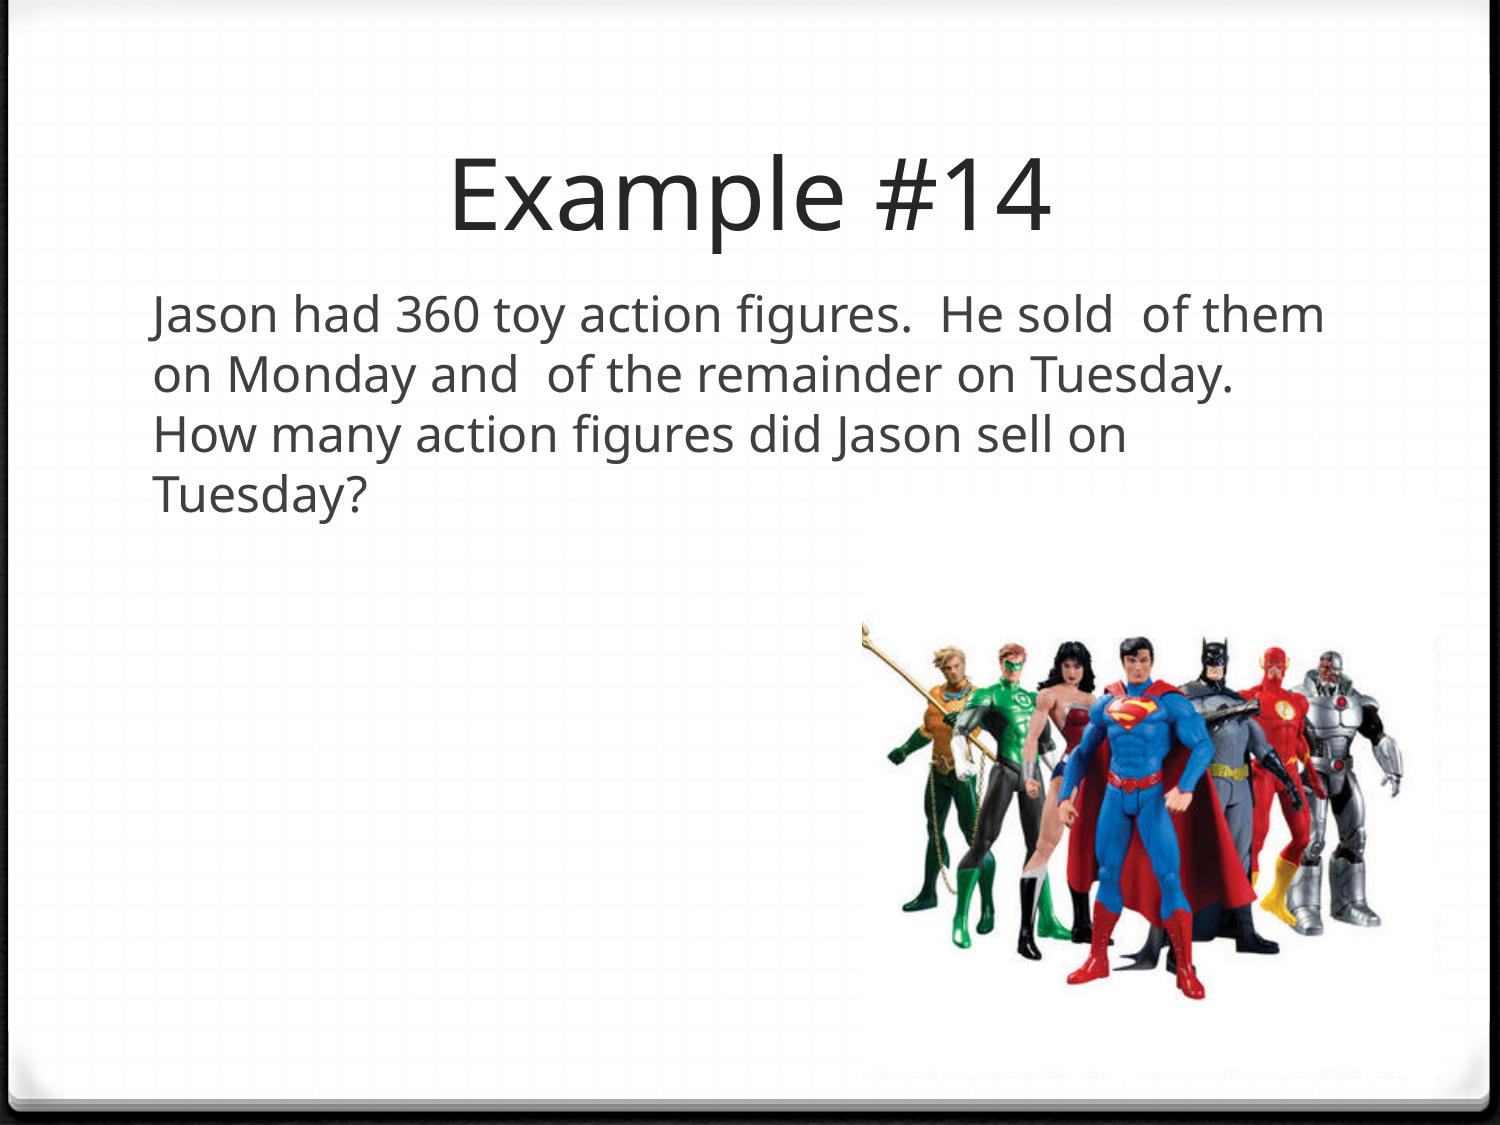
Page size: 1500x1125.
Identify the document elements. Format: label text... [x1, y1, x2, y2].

title Example #14 [90, 71, 1410, 309]
picture [0, 0, 1500, 1125]
